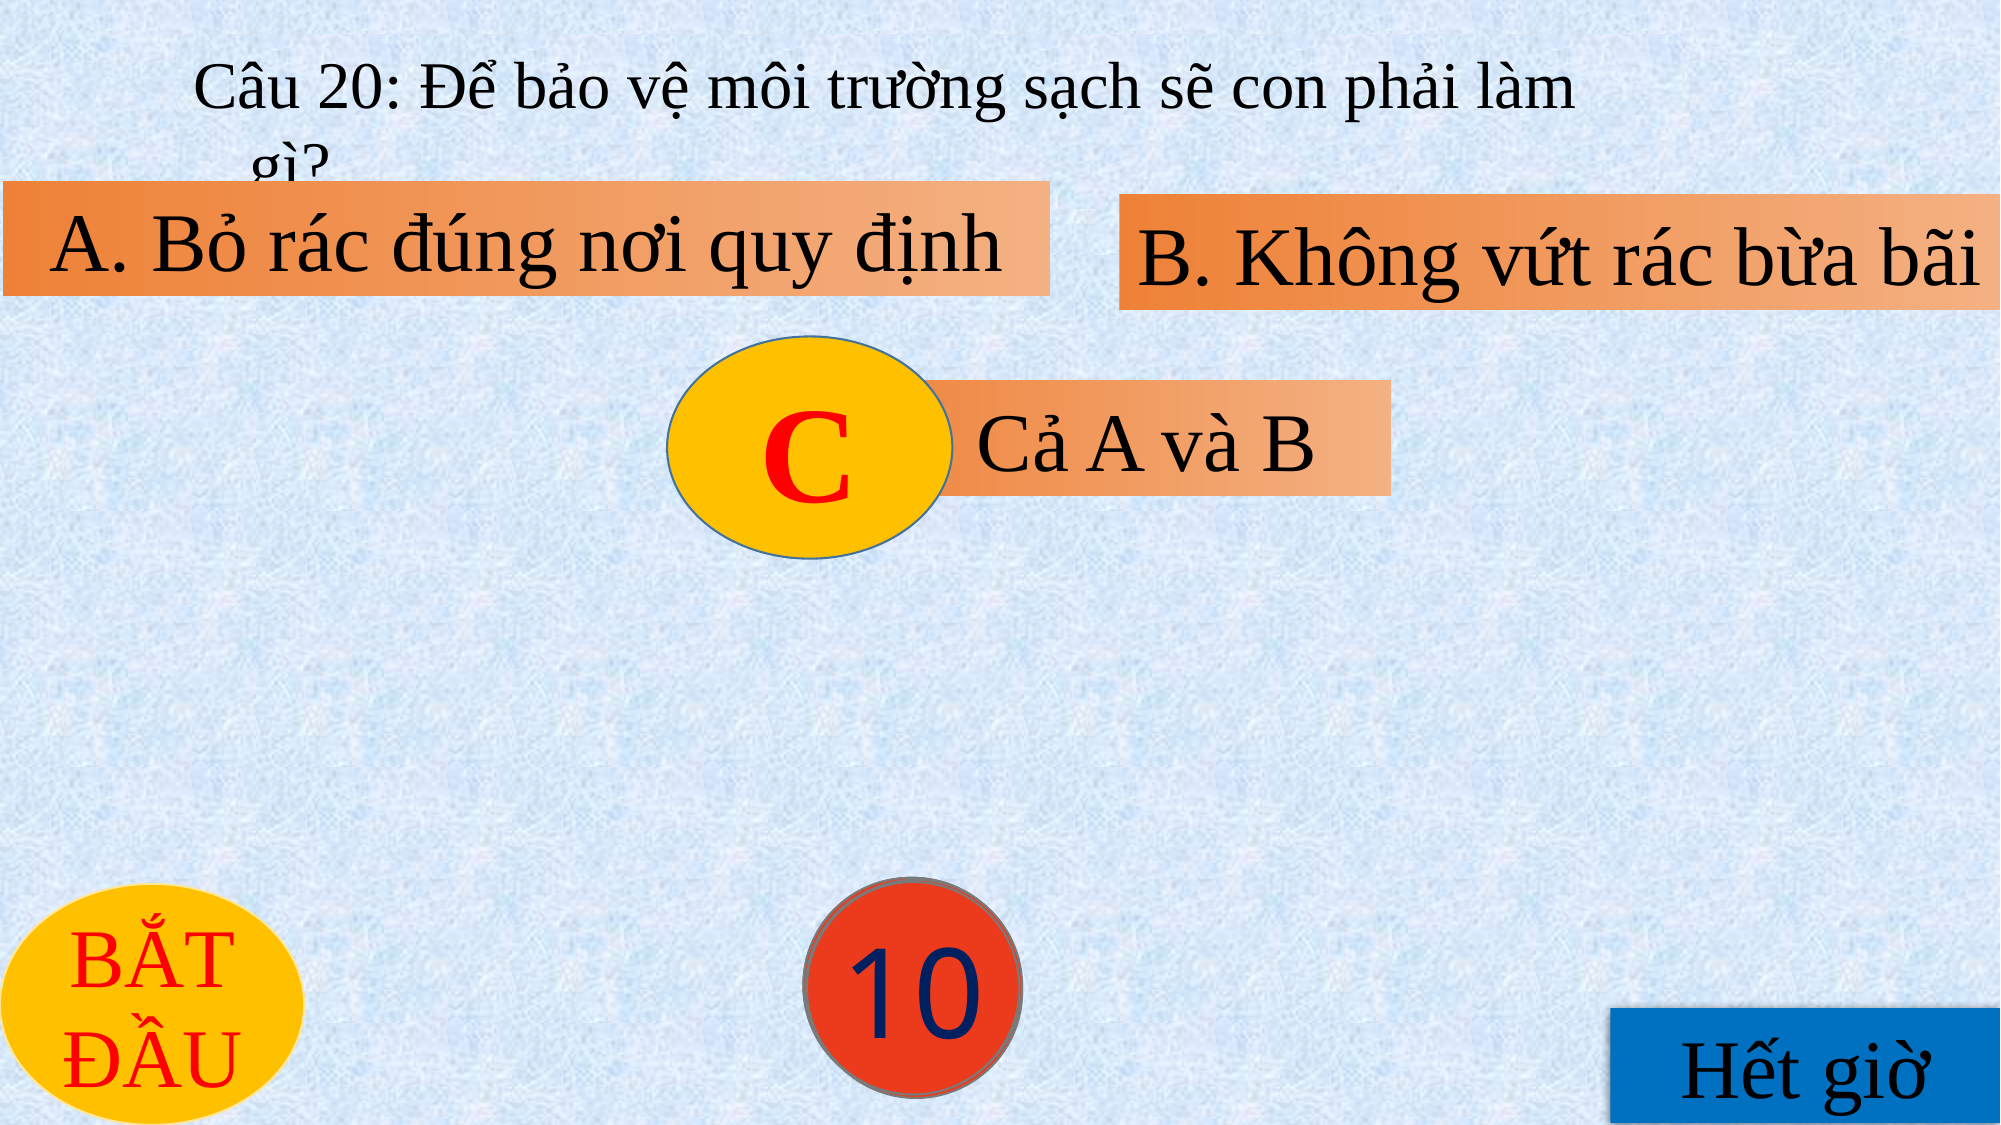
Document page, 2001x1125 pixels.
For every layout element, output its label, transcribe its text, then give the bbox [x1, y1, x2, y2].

text_box 5 [802, 876, 931, 1021]
text_box C. Cả A và B [926, 380, 1392, 496]
text_box Hết giờ [1610, 1008, 2000, 1123]
text_box 9 [866, 878, 1024, 1061]
picture [0, 1025, 124, 1125]
text_box B. Không vứt rác bừa bãi [1119, 194, 2000, 310]
text_box C [666, 335, 954, 560]
picture [0, 0, 2001, 1125]
text_box A. Bỏ rác đúng nơi quy định [3, 181, 1050, 296]
text_box 10 [805, 881, 1021, 1096]
text_box 7 [848, 1002, 1023, 1099]
text_box BẮT ĐẦU [0, 882, 306, 1125]
text_box Câu 20: Để bảo vệ môi trường sạch sẽ con phải làm gì? [178, 34, 1690, 209]
